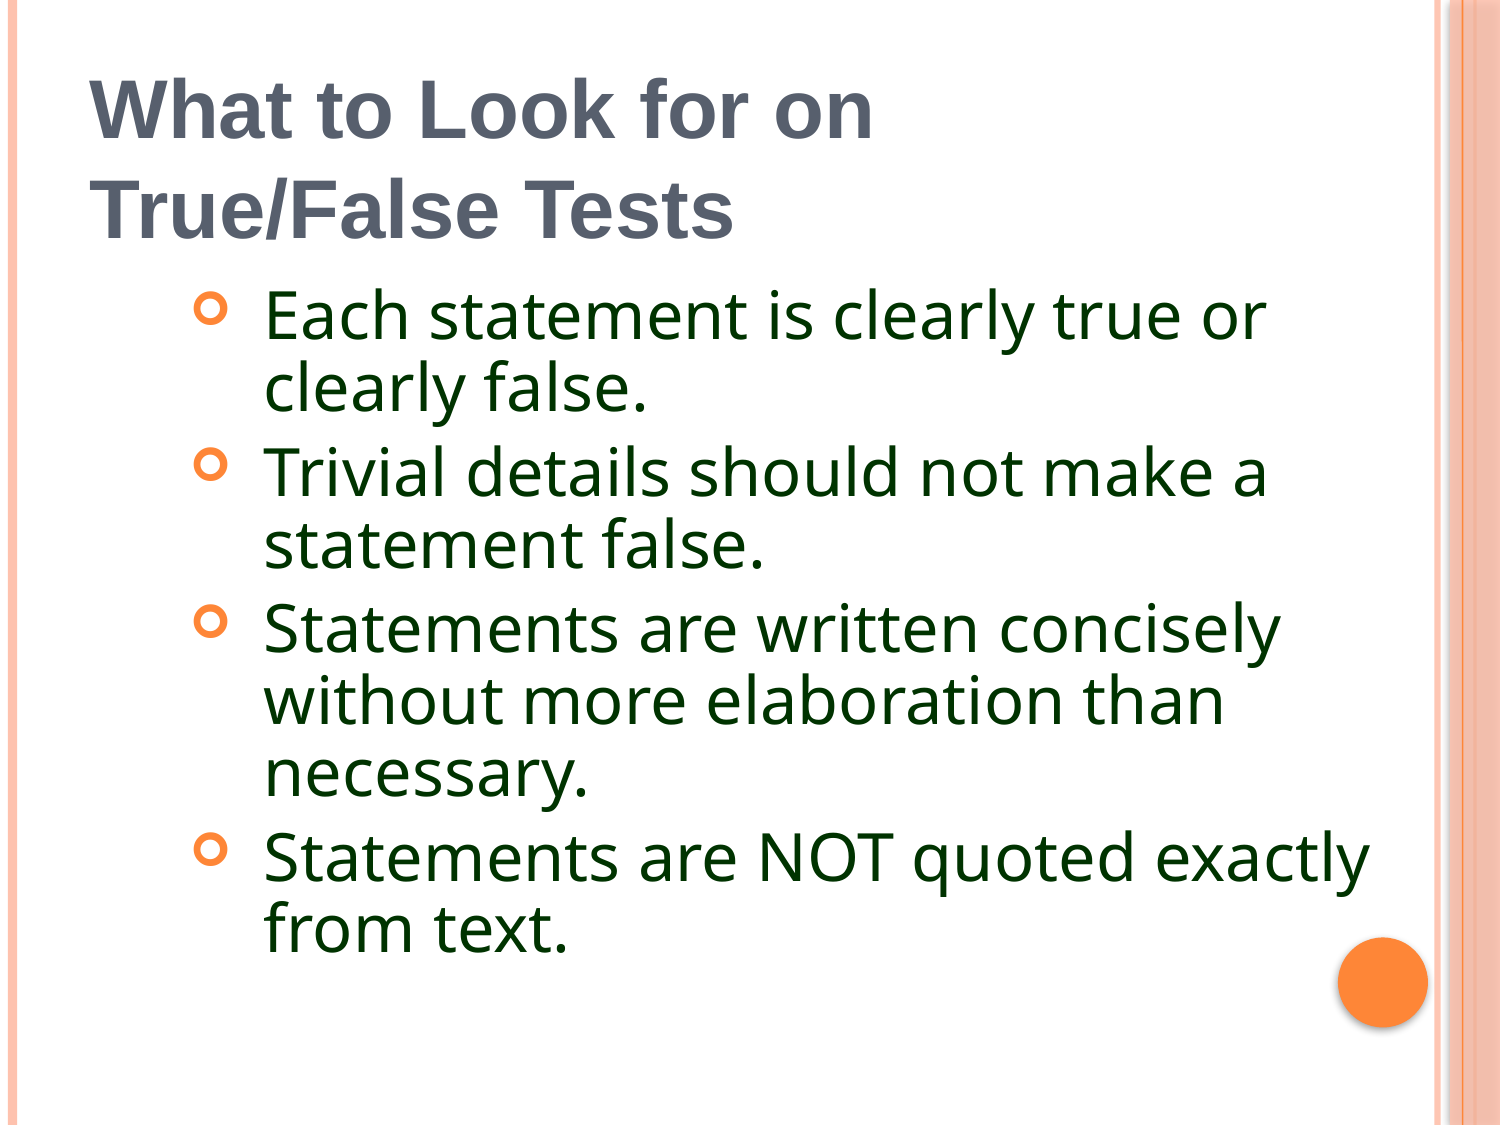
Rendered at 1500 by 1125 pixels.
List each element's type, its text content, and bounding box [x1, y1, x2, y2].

text_box What to Look for on True/False Tests [75, 49, 1475, 263]
list Each statement is clearly true or clearly false. Trivial details should not make a statement false. Statements are written concisely without more elaboration than necessary. Statements are NOT quoted exactly from text. [174, 275, 1400, 1000]
